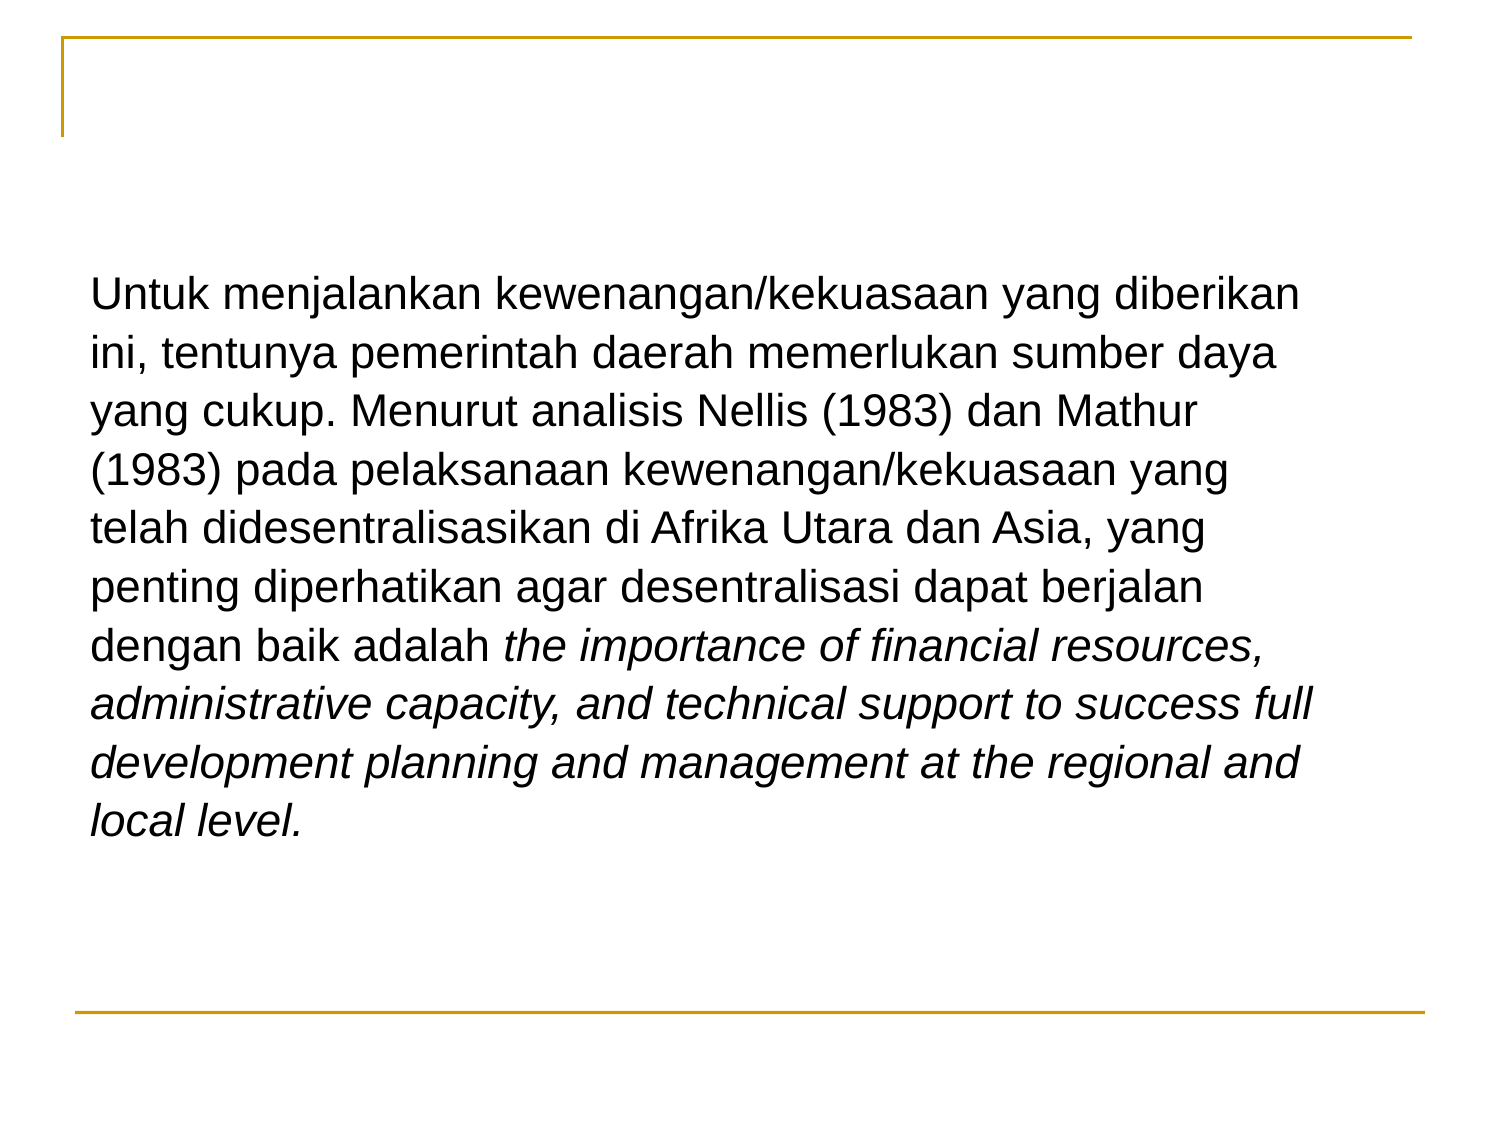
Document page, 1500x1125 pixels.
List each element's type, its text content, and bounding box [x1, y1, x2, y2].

list Untuk menjalankan kewenangan/kekuasaan yang diberikan ini, tentunya pemerintah daerah memerlukan sumber daya yang cukup. Menurut analisis Nellis (1983) dan Mathur (1983) pada pelaksanaan kewenangan/kekuasaan yang telah didesentralisasikan di Afrika Utara dan Asia, yang penting diperhatikan agar desentralisasi dapat berjalan dengan baik adalah the importance of financial resources, administrative capacity, and technical support to success full development planning and management at the regional and local level. [74, 262, 1426, 1006]
